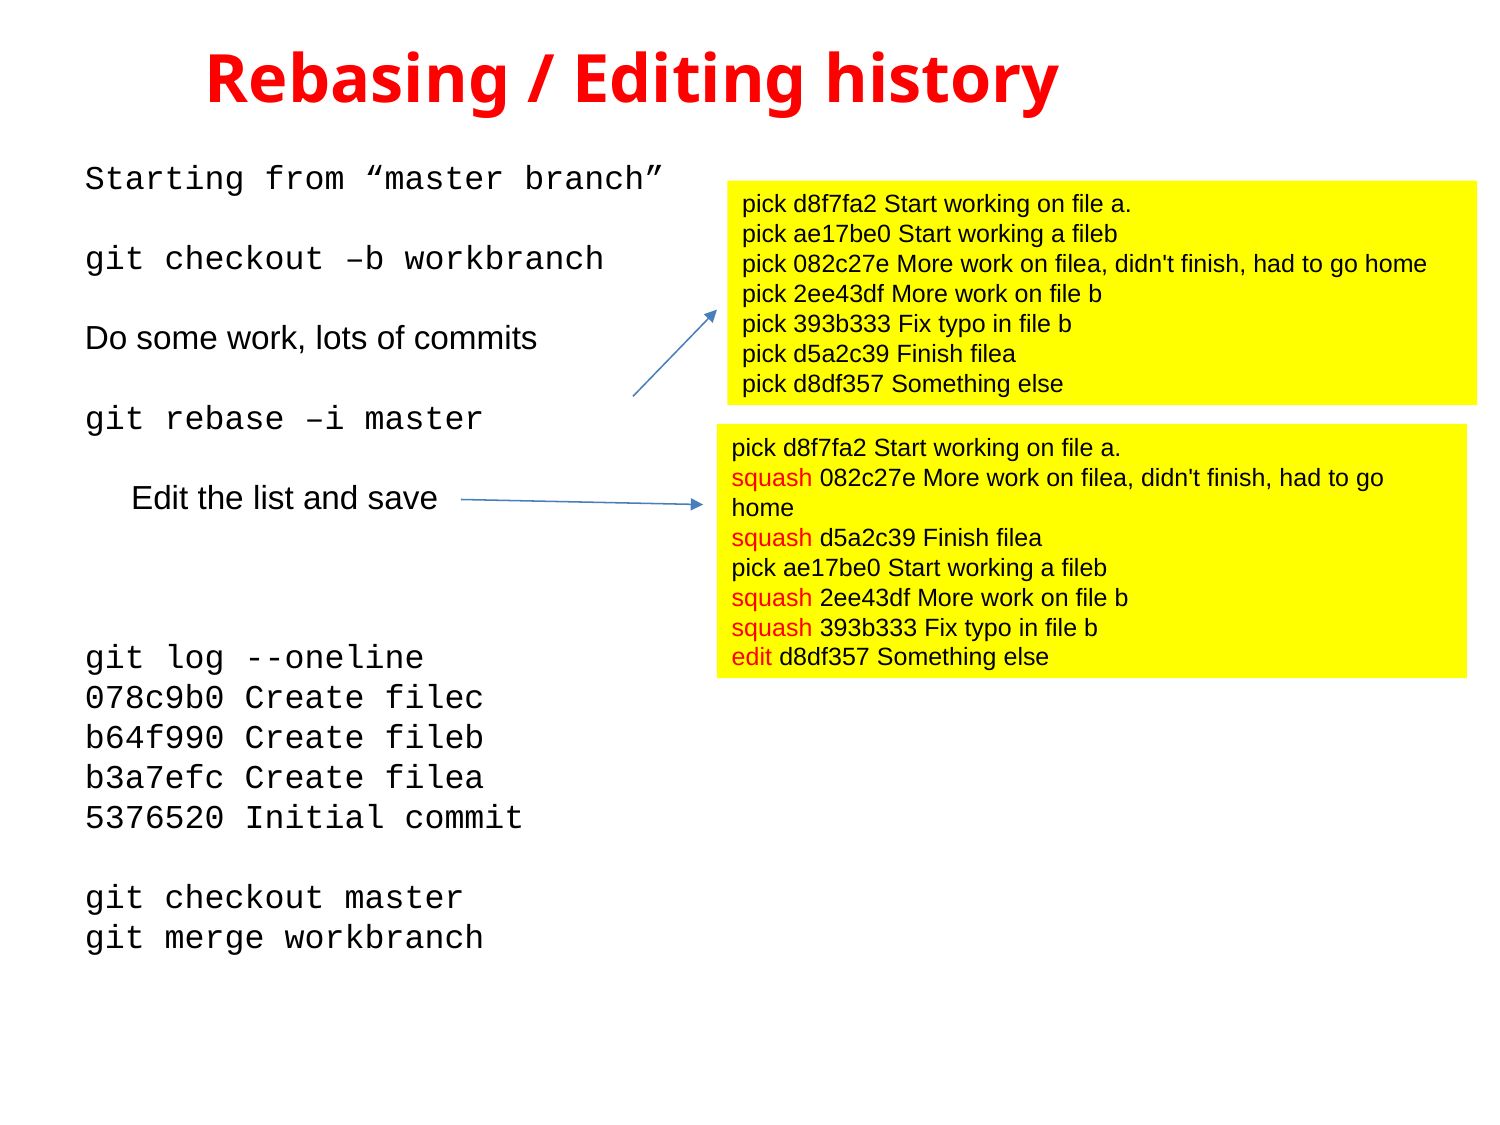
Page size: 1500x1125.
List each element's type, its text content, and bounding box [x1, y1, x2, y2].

text_box Starting from “master branch” git checkout –b workbranch Do some work, lots of commits git rebase –i master Edit the list and save git log --oneline 078c9b0 Create filec b64f990 Create fileb b3a7efc Create filea 5376520 Initial commit git checkout master git merge workbranch [70, 148, 1440, 1032]
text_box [460, 499, 704, 505]
text_box Rebasing / Editing history [190, 27, 1440, 122]
text_box pick d8f7fa2 Start working on file a. pick ae17be0 Start working a fileb pick 082c27e More work on filea, didn't finish, had to go home pick 2ee43df More work on file b pick 393b333 Fix typo in file b pick d5a2c39 Finish filea pick d8df357 Something else [727, 180, 1478, 405]
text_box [632, 309, 718, 397]
text_box pick d8f7fa2 Start working on file a. squash 082c27e More work on filea, didn't finish, had to go home squash d5a2c39 Finish filea pick ae17be0 Start working a fileb squash 2ee43df More work on file b squash 393b333 Fix typo in file b edit d8df357 Something else [716, 423, 1467, 679]
